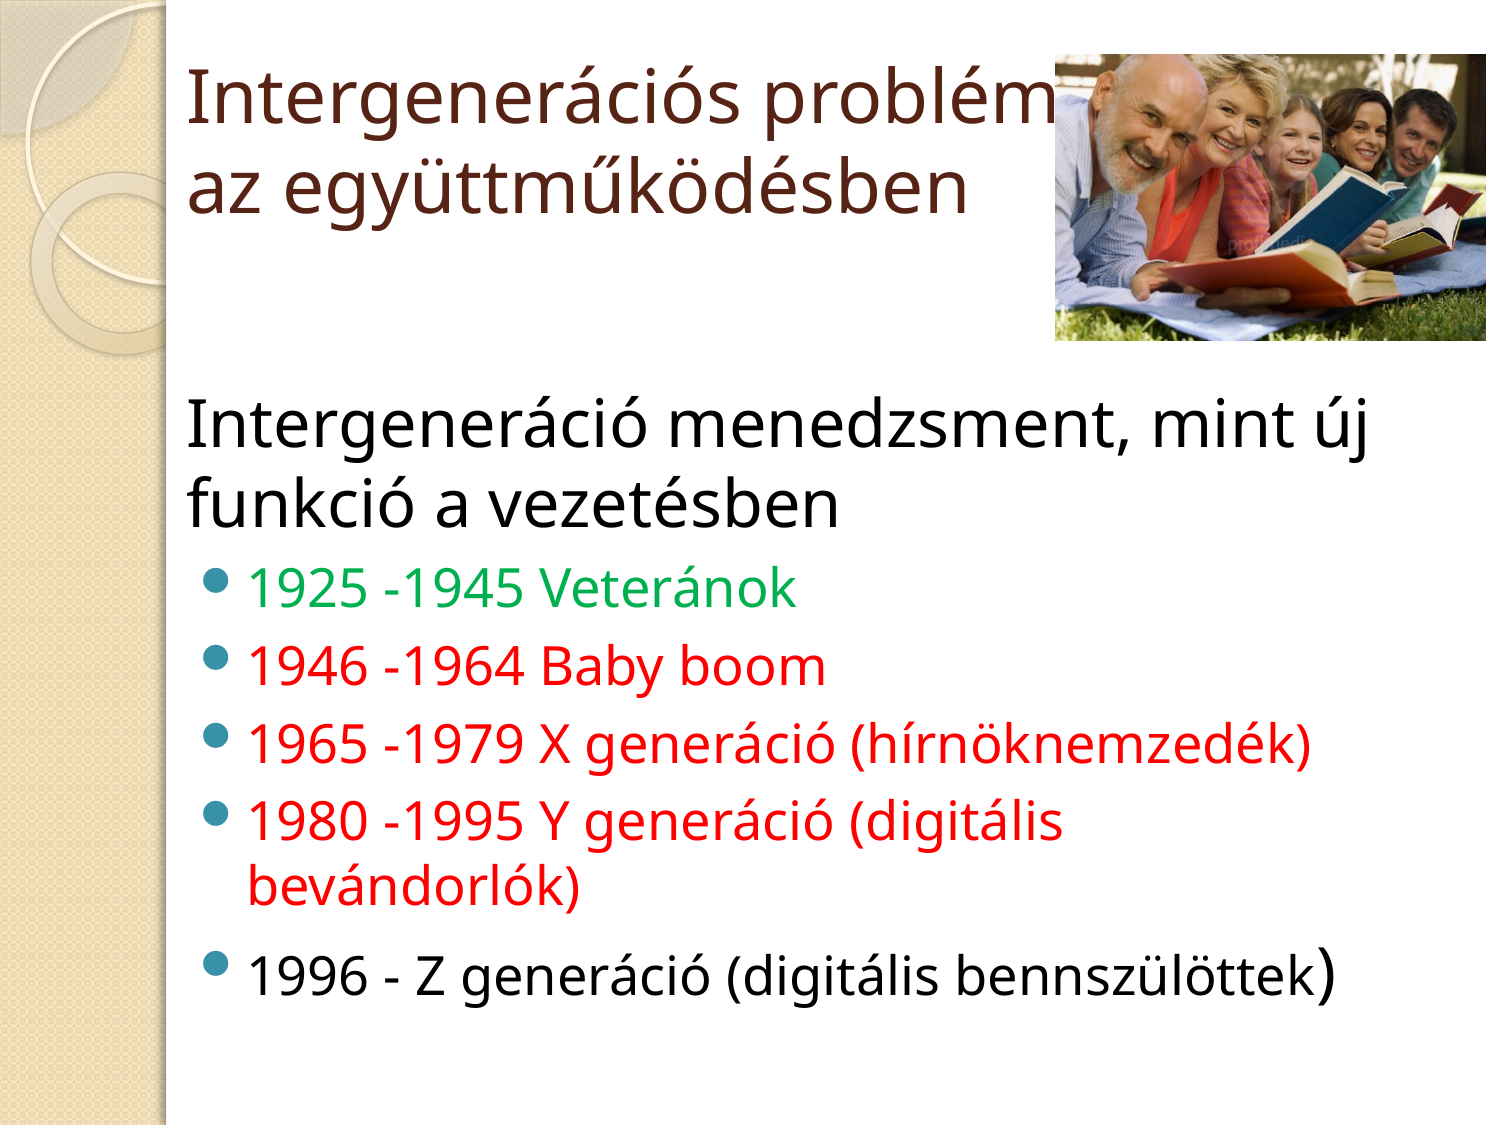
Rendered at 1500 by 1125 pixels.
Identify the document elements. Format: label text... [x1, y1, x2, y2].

title Intergenerációs problémák az együttműködésben [171, 45, 1483, 233]
picture [1055, 54, 1486, 342]
list Intergeneráció menedzsment, mint új funkció a vezetésben 1925 -1945 Veteránok 1946 -1964 Baby boom 1965 -1979 X generáció (hírnöknemzedék) 1980 -1995 Y generáció (digitális bevándorlók) 1996 - Z generáció (digitális bennszülöttek) [171, 373, 1402, 1085]
